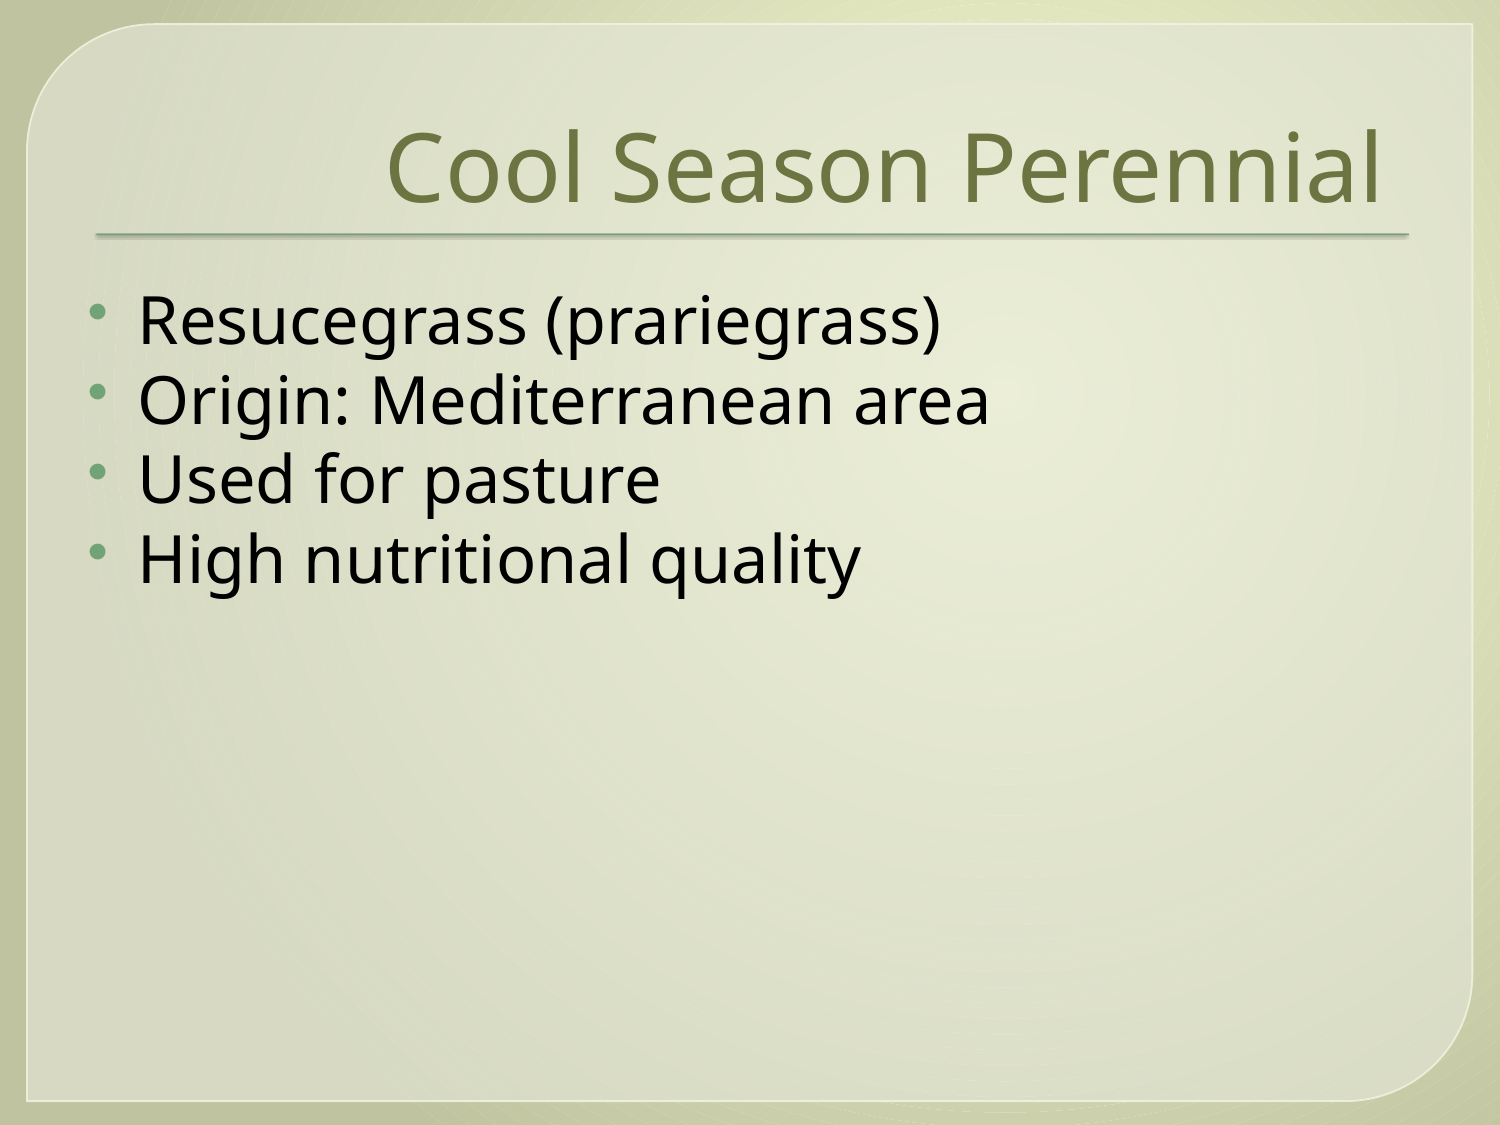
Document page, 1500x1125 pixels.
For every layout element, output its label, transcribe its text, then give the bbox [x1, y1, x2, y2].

title Cool Season Perennial [75, 41, 1425, 230]
list Resucegrass (prariegrass) Origin: Mediterranean area Used for pasture High nutritional quality [75, 270, 1425, 1013]
